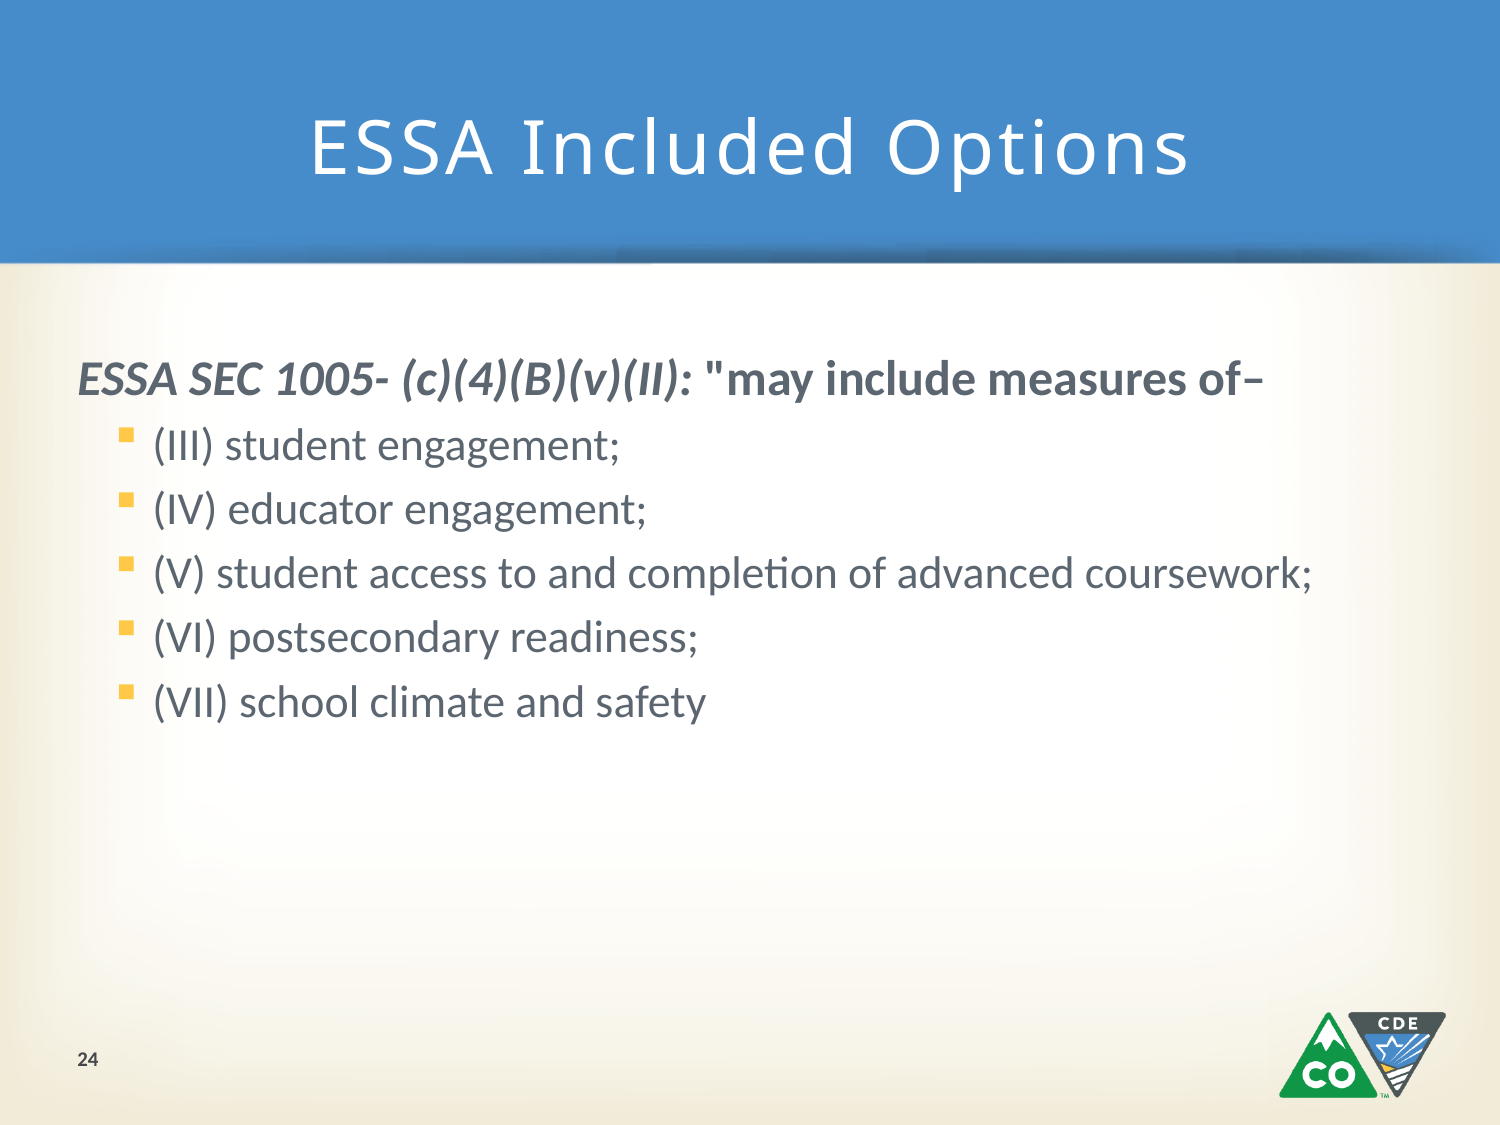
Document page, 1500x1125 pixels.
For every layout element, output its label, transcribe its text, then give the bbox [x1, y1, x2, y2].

picture [0, 0, 1500, 1125]
footer 24 [62, 1027, 538, 1088]
list ESSA SEC 1005- (c)(4)(B)(v)(II): "may include measures of– (III) student engagement; (IV) educator engagement; (V) student access to and completion of advanced coursework; (VI) postsecondary readiness; (VII) school climate and safety [62, 338, 1442, 1005]
title ESSA Included Options [62, 58, 1438, 232]
